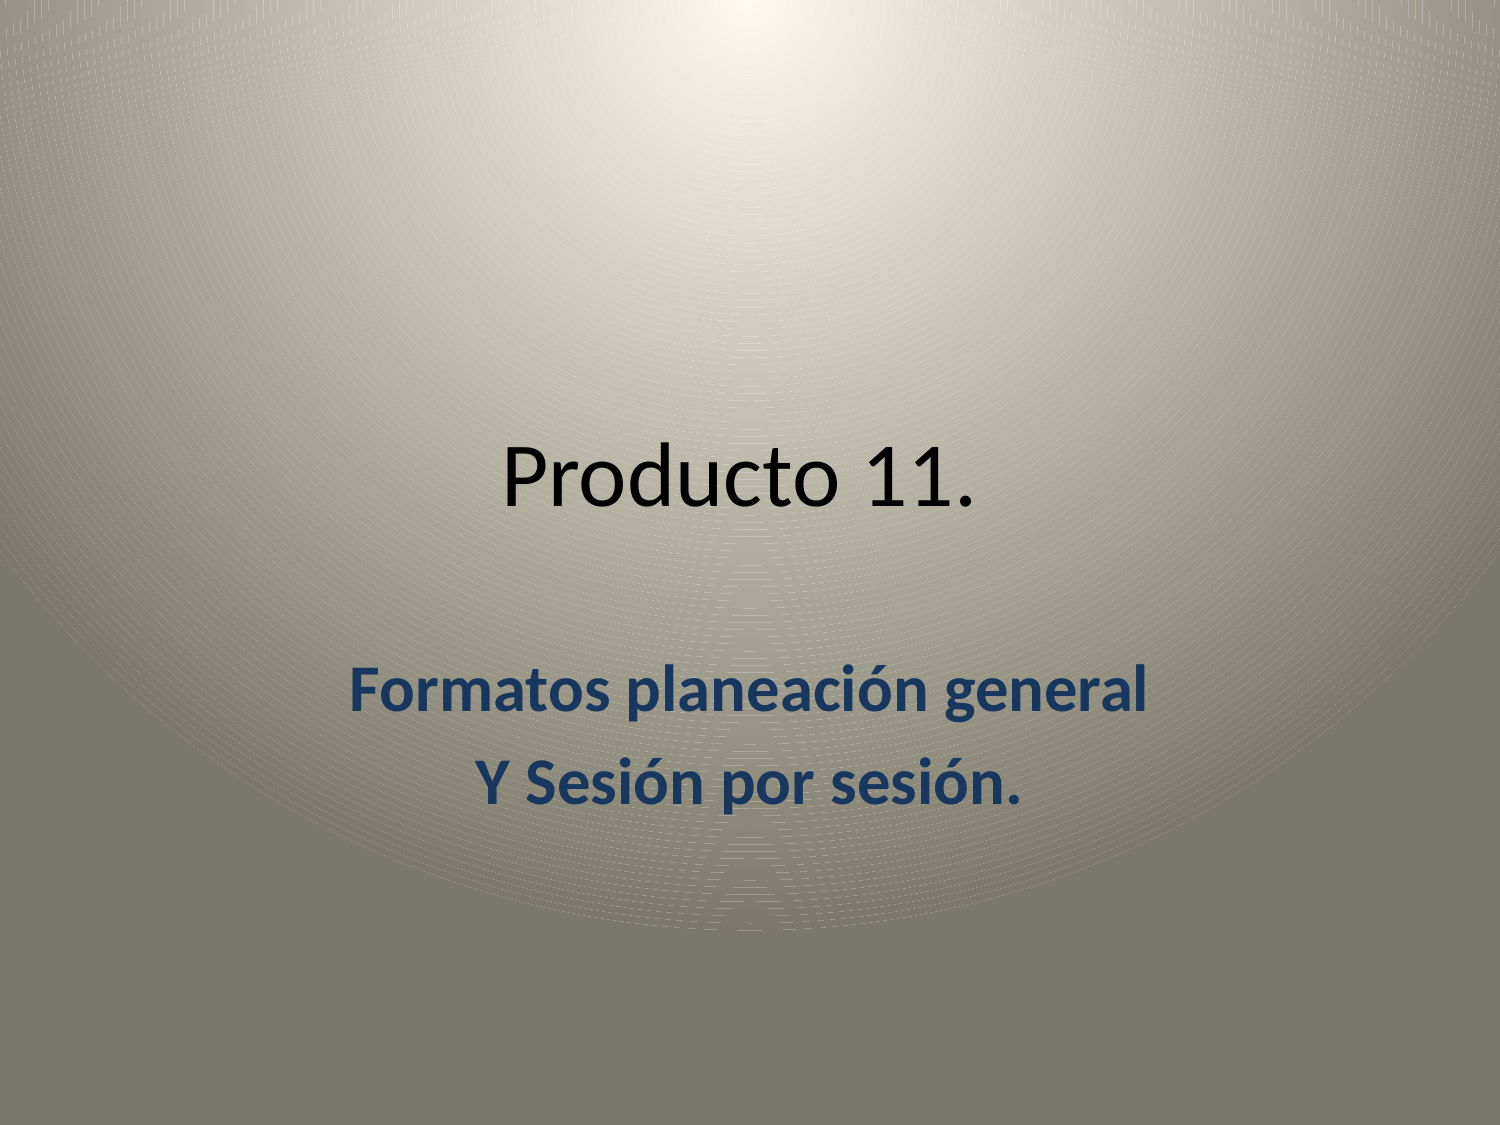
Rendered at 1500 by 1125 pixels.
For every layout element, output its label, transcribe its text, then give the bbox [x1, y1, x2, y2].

title Producto 11. [112, 349, 1388, 591]
subtitle Formatos planeación general Y Sesión por sesión. [225, 637, 1275, 925]
